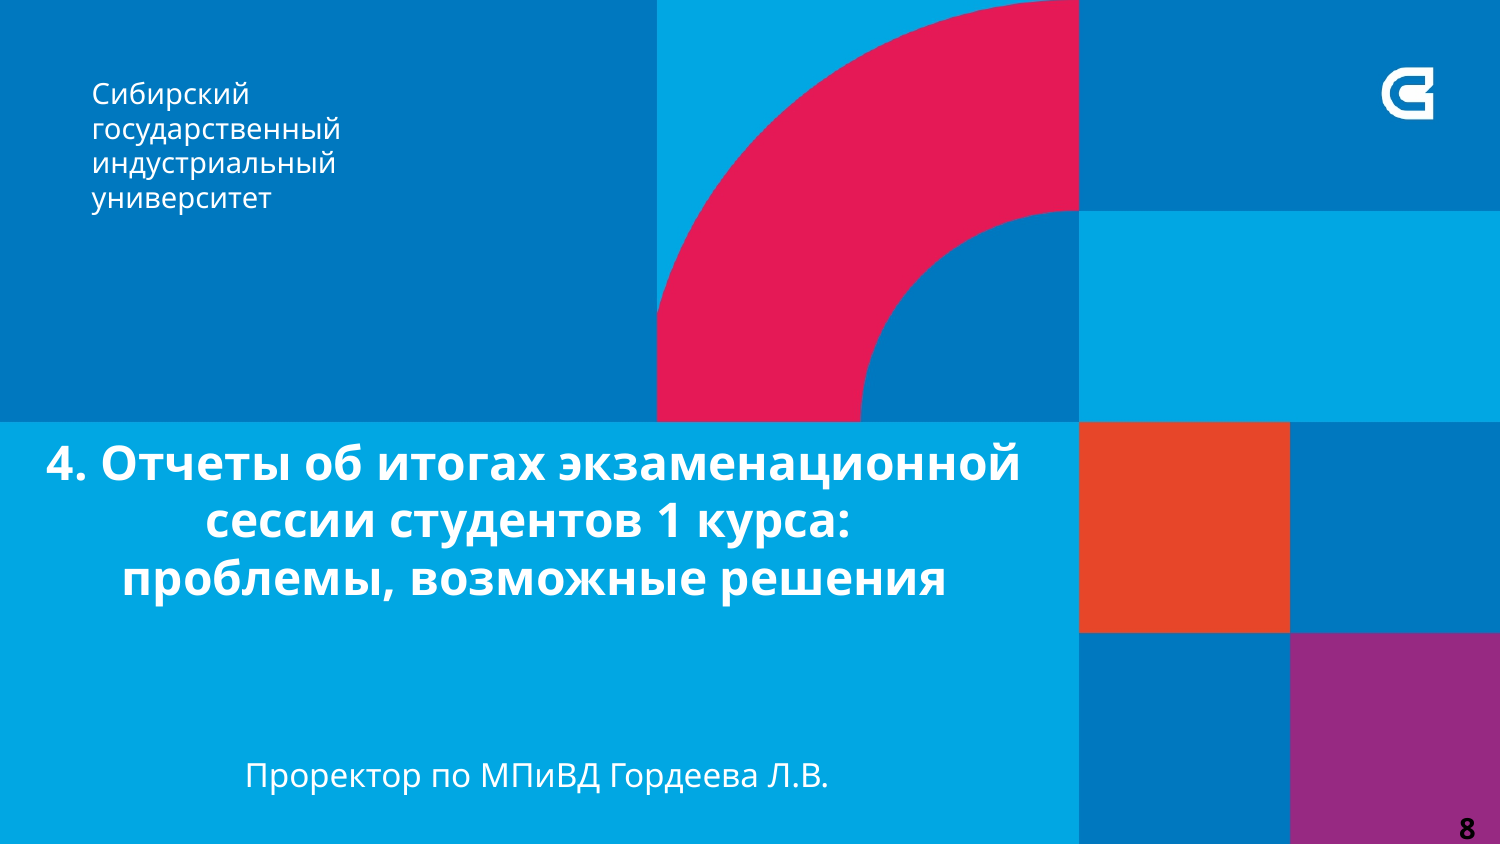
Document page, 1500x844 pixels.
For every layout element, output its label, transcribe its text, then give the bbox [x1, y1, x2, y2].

text_box Проректор по МПиВД Гордеева Л.В. [88, 747, 987, 802]
picture [0, 0, 1500, 422]
text_box 8 [1435, 802, 1500, 844]
text_box 4. Отчеты об итогах экзаменационной сессии студентов 1 курса: проблемы, возможные решения [15, 425, 1055, 613]
picture [1079, 422, 1500, 844]
